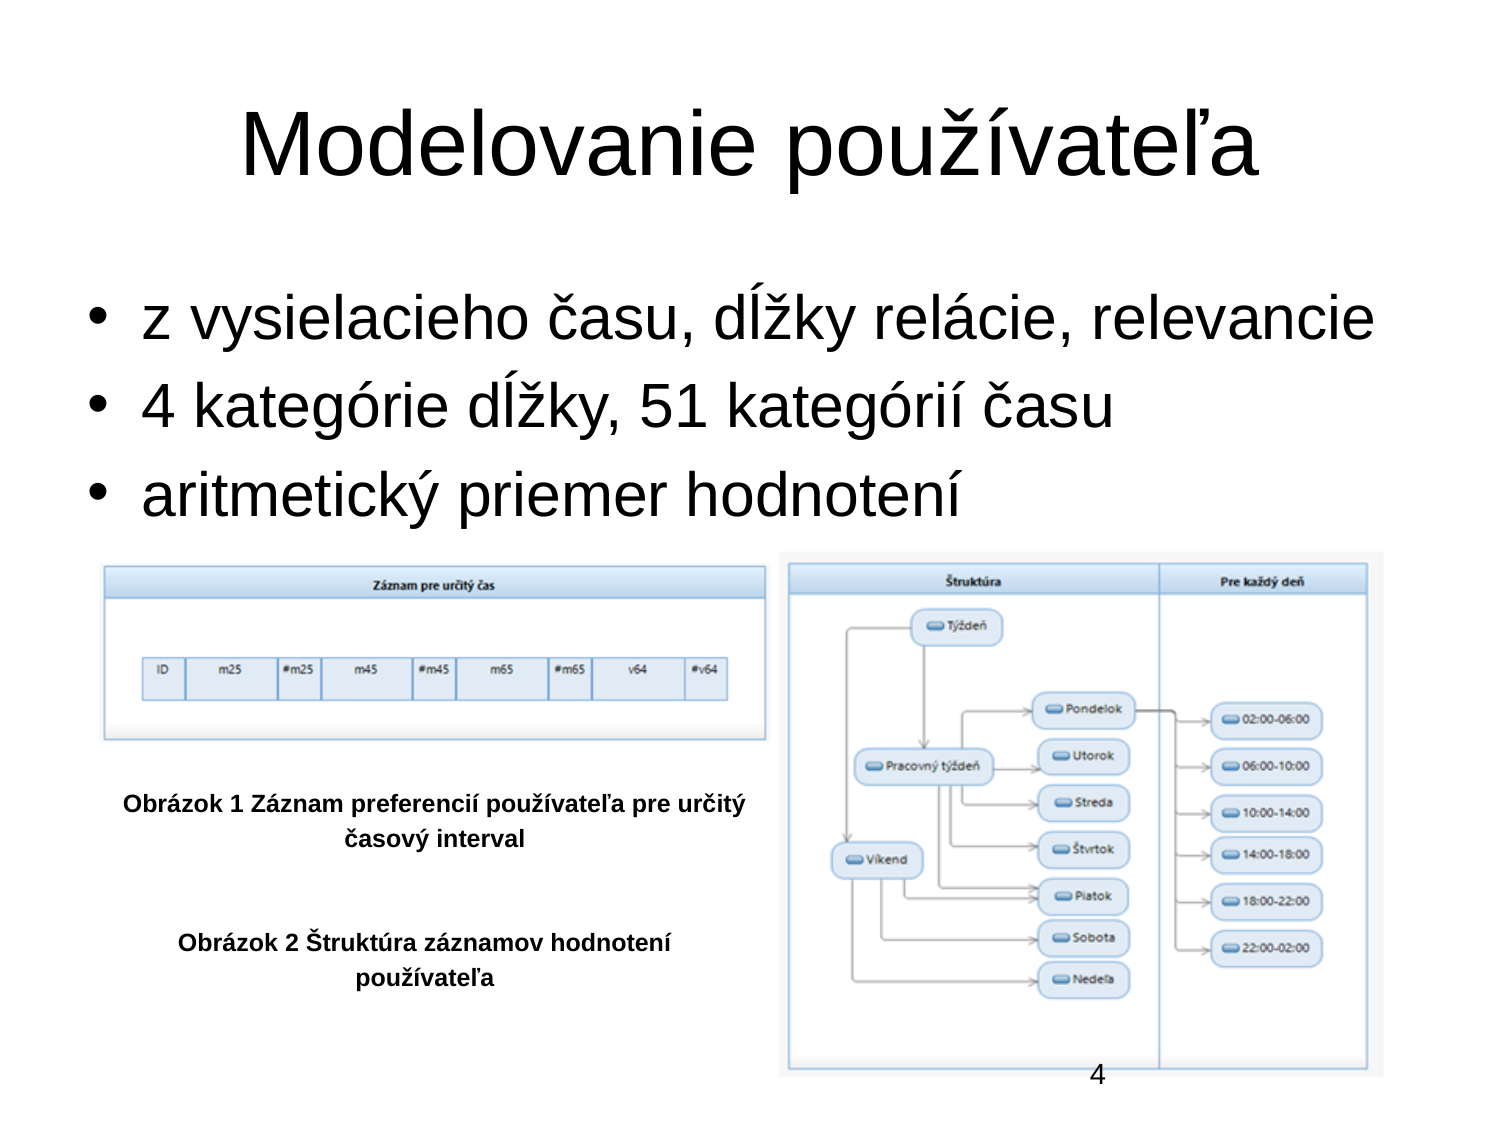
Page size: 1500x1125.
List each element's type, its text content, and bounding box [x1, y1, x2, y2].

picture [95, 546, 1389, 1082]
text_box Obrázok 2 Štruktúra záznamov hodnotení používateľa [137, 900, 713, 1013]
text_box Obrázok 1 Záznam preferencií používateľa pre určitý časový interval [95, 761, 769, 874]
list z vysielacieho času, dĺžky relácie, relevancie 4 kategórie dĺžky, 51 kategórií času aritmetický priemer hodnotení [70, 269, 1421, 587]
slide_number ‹#› [1074, 1042, 1425, 1103]
title Modelovanie používateľa [75, 45, 1425, 233]
